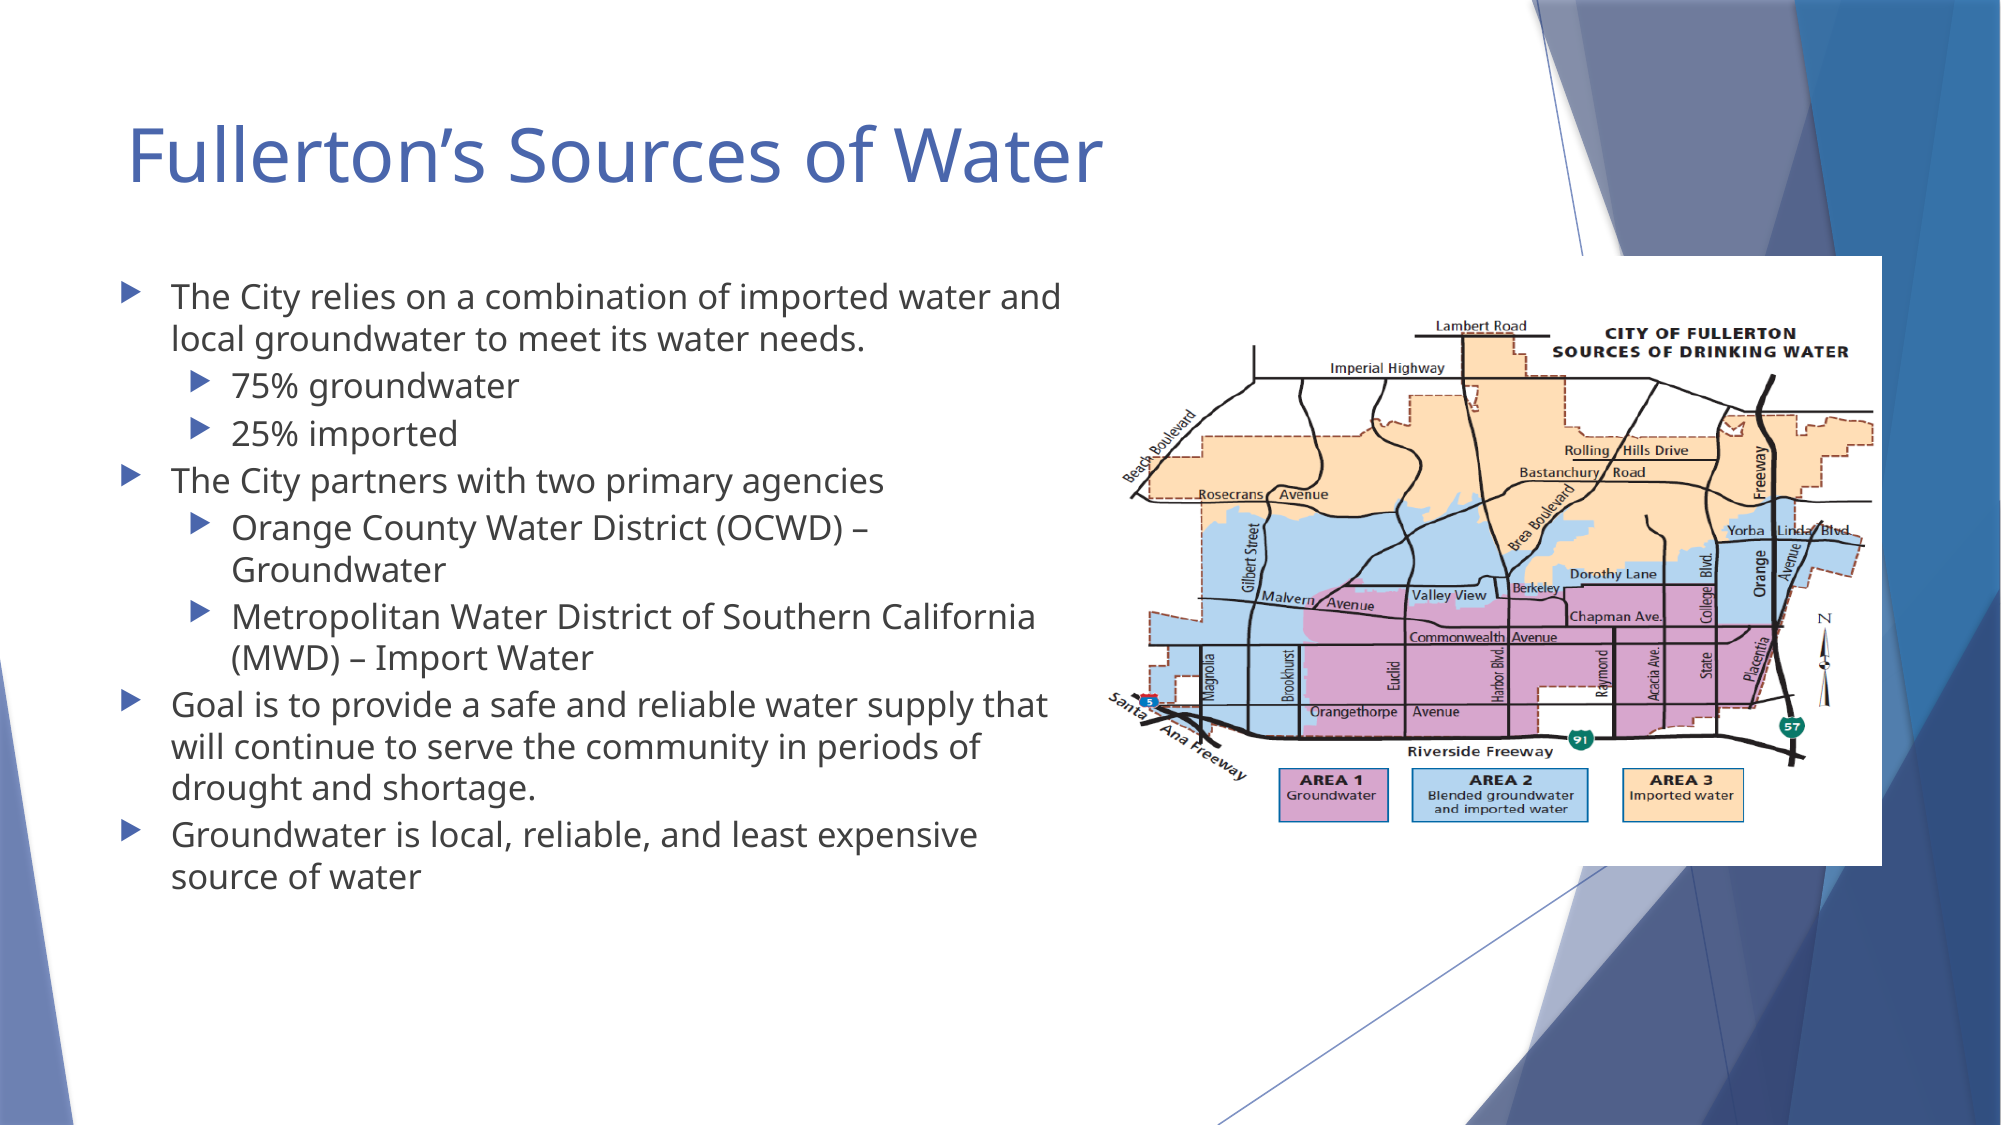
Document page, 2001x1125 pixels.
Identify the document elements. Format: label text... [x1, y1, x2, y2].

picture [1084, 256, 1883, 867]
title Fullerton’s Sources of Water [111, 99, 1522, 268]
list The City relies on a combination of imported water and local groundwater to meet its water needs. 75% groundwater 25% imported The City partners with two primary agencies Orange County Water District (OCWD) – Groundwater Metropolitan Water District of Southern California (MWD) – Import Water Goal is to provide a safe and reliable water supply that will continue to serve the community in periods of drought and shortage. Groundwater is local, reliable, and least expensive source of water [104, 268, 1079, 905]
